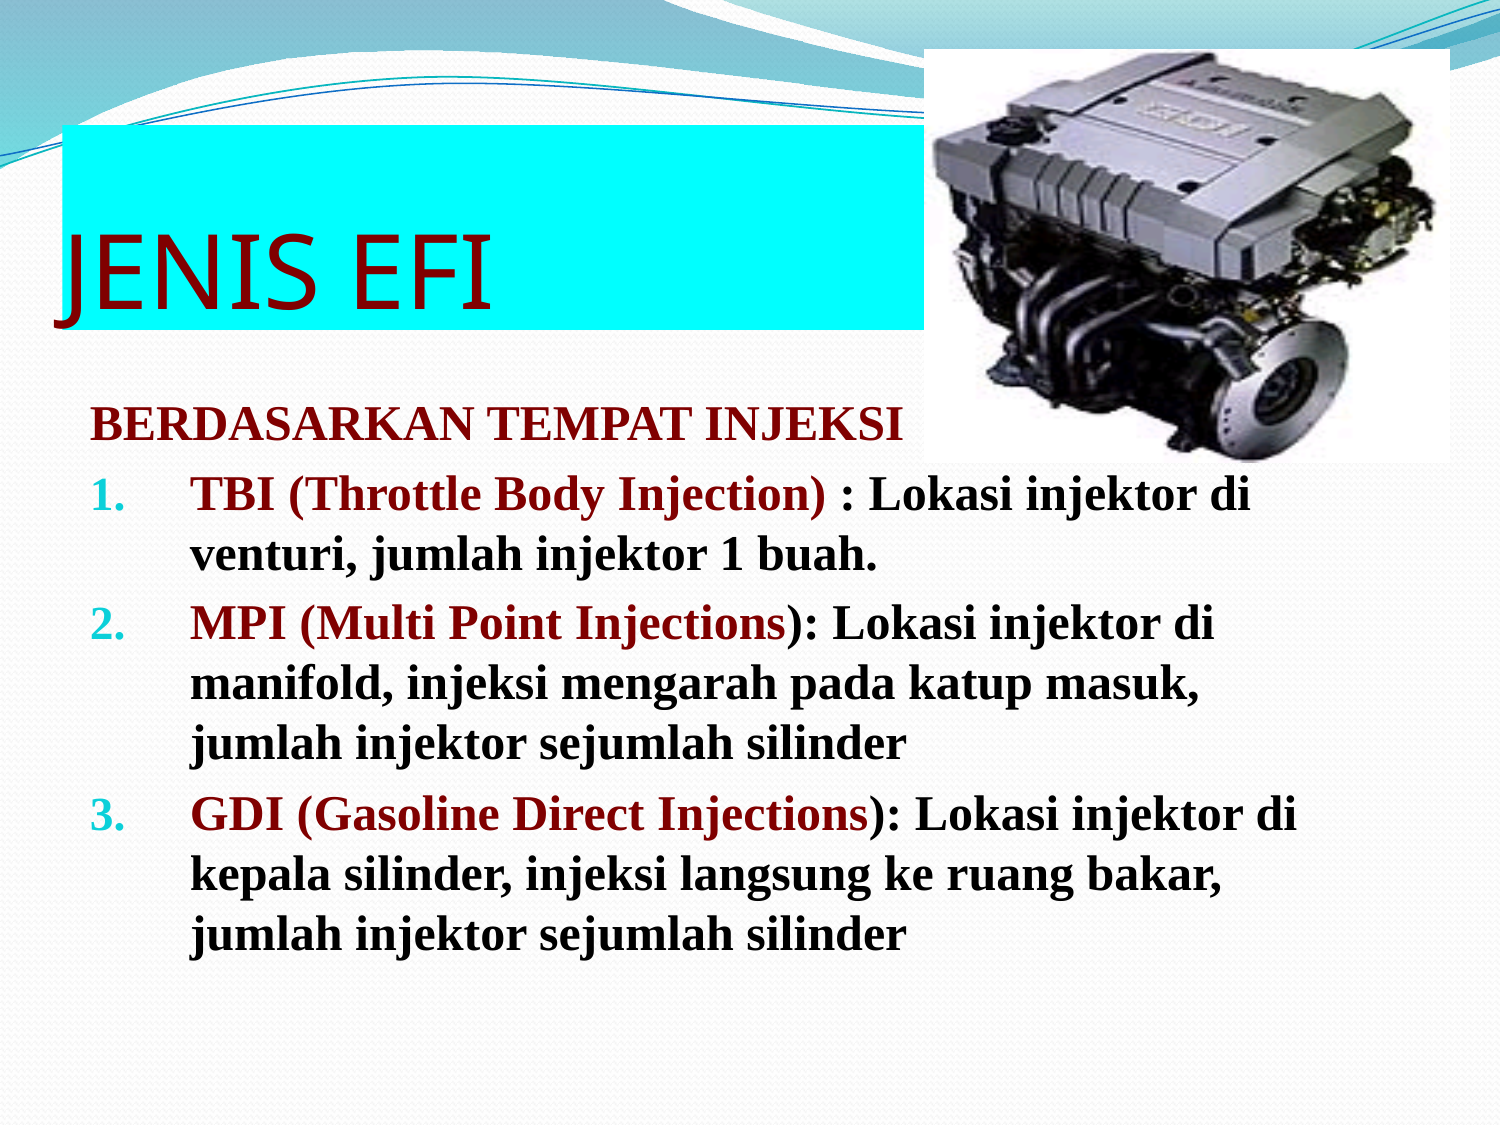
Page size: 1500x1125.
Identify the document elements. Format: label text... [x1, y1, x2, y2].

list BERDASARKAN TEMPAT INJEKSI TBI (Throttle Body Injection) : Lokasi injektor di venturi, jumlah injektor 1 buah. MPI (Multi Point Injections): Lokasi injektor di manifold, injeksi mengarah pada katup masuk, jumlah injektor sejumlah silinder GDI (Gasoline Direct Injections): Lokasi injektor di kepala silinder, injeksi langsung ke ruang bakar, jumlah injektor sejumlah silinder [75, 382, 1338, 1125]
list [924, 49, 1451, 463]
title JENIS EFI [62, 125, 917, 330]
